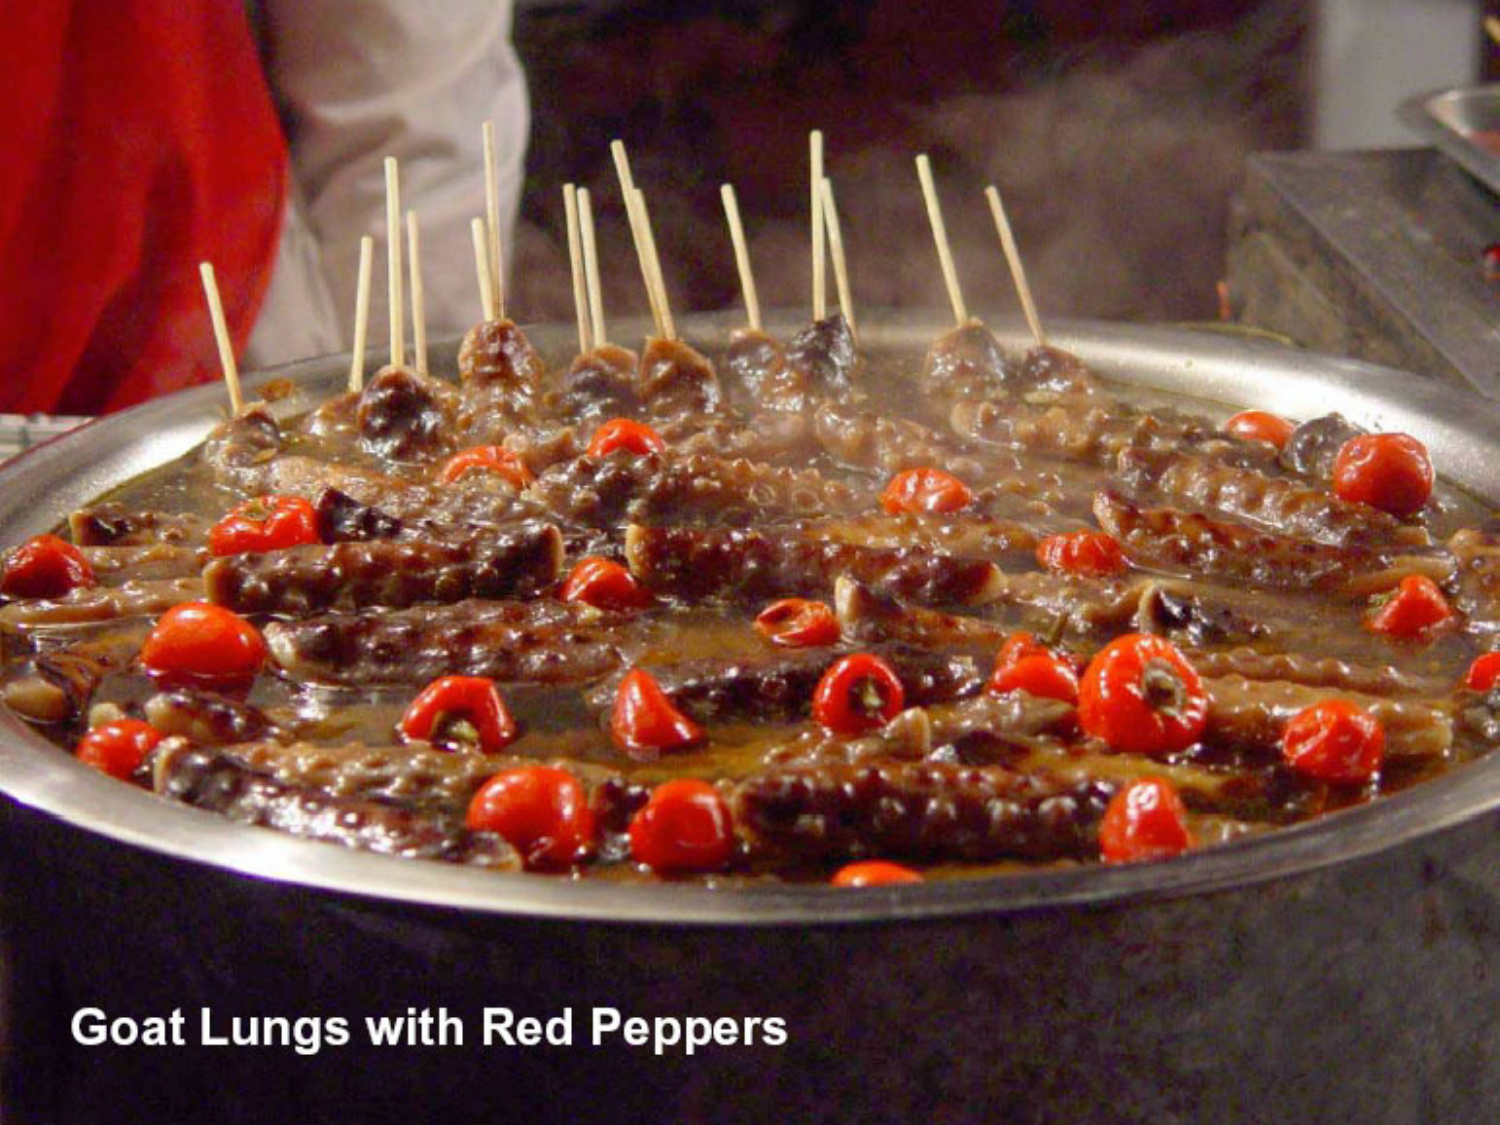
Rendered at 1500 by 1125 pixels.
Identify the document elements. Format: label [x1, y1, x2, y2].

list [0, 0, 1500, 1125]
